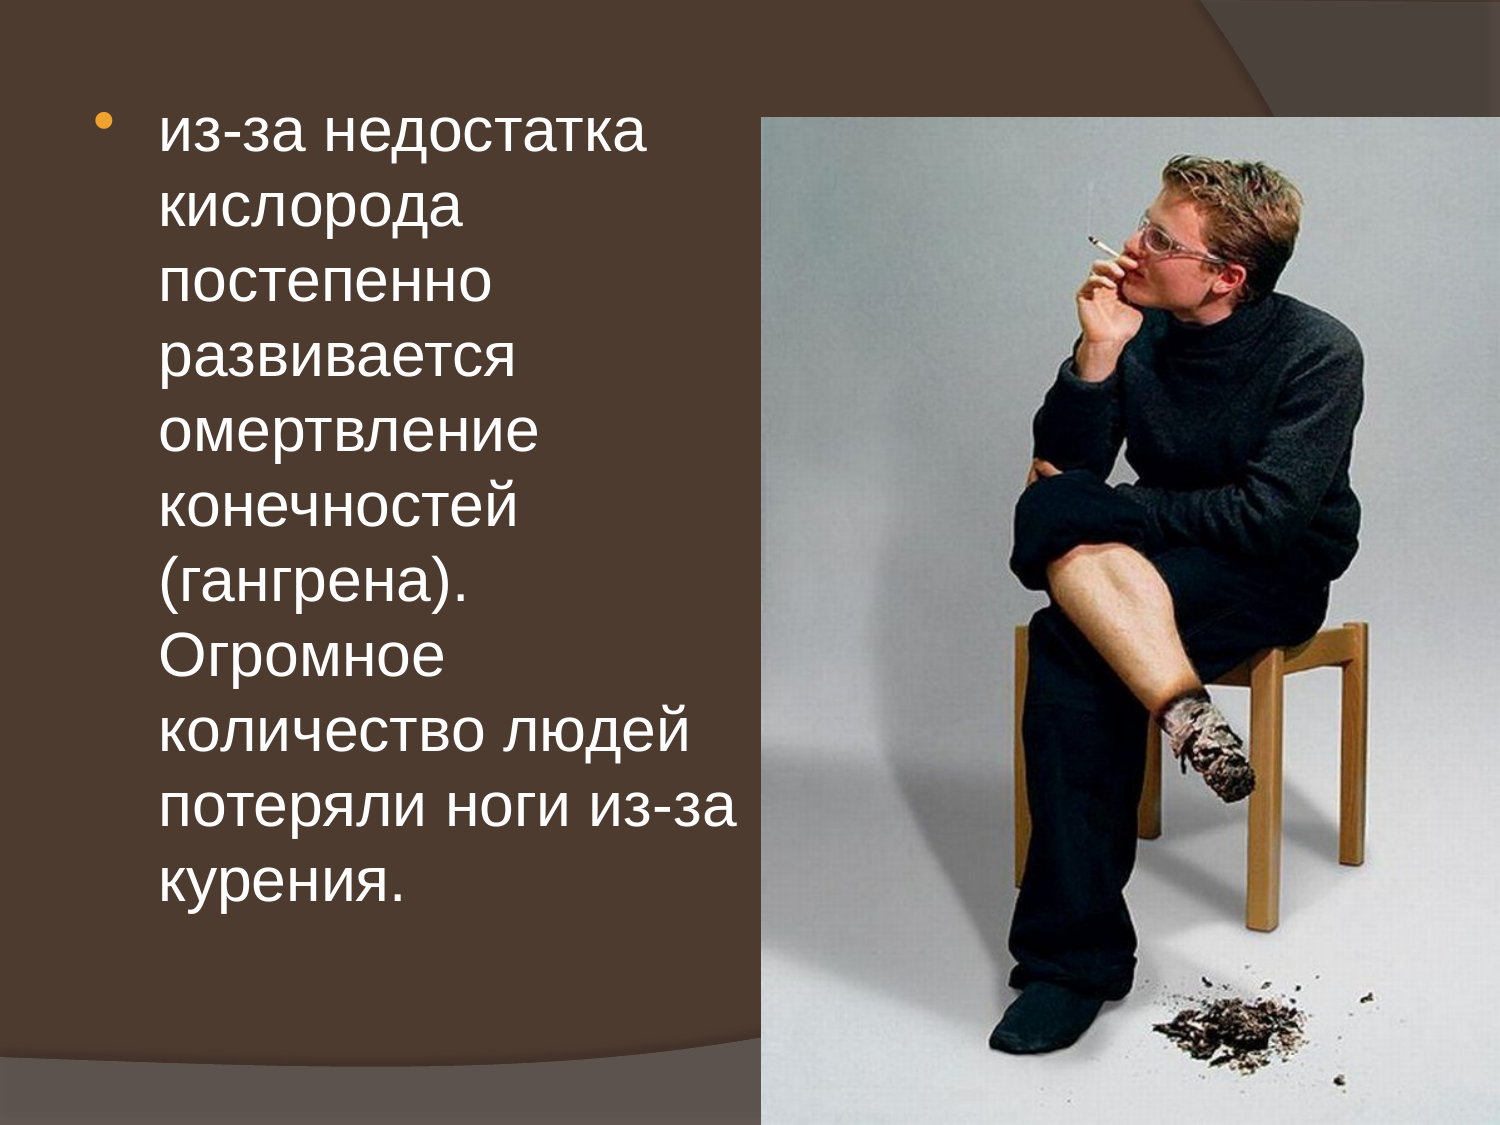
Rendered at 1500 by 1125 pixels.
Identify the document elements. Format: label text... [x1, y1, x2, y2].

list из-за недостатка кислорода постепенно развивается омертвление конечностей (гангрена). Огромное количество людей потеряли ноги из-за курения. [75, 82, 786, 1043]
picture [761, 116, 1500, 1125]
